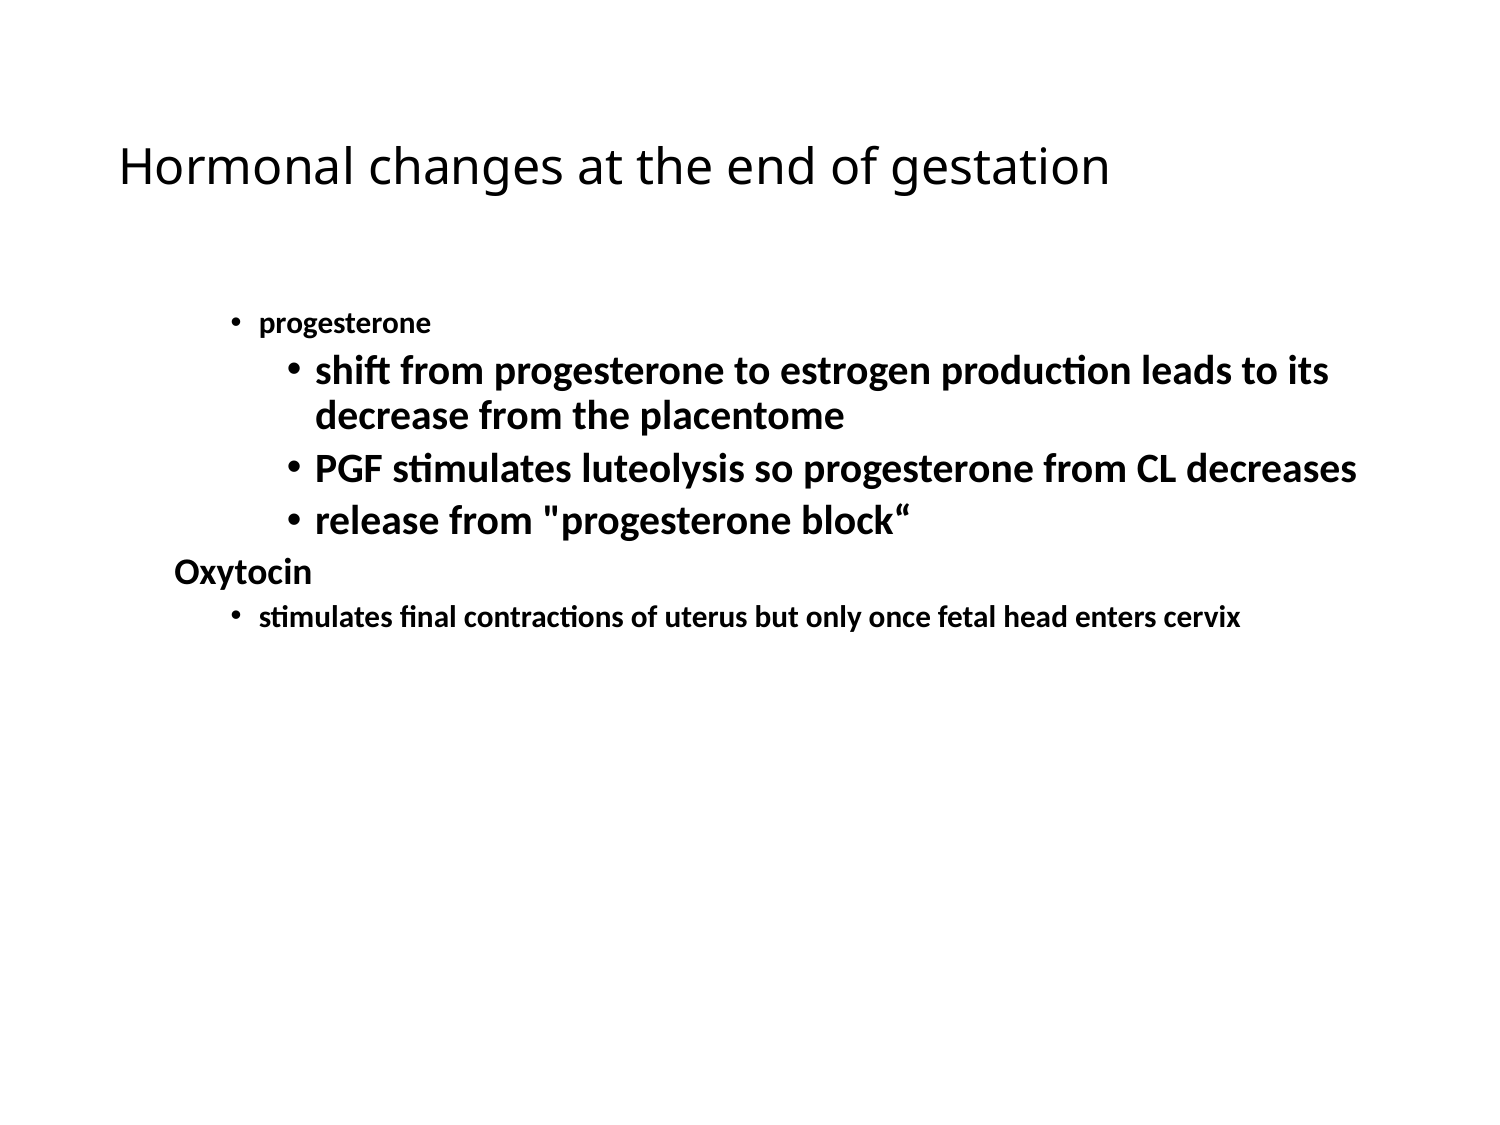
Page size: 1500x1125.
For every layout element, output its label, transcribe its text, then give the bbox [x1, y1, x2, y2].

list progesterone shift from progesterone to estrogen production leads to its decrease from the placentome PGF stimulates luteolysis so progesterone from CL decreases release from "progesterone block“ Oxytocin stimulates final contractions of uterus but only once fetal head enters cervix [103, 299, 1397, 1014]
title Hormonal changes at the end of gestation [103, 59, 1397, 278]
